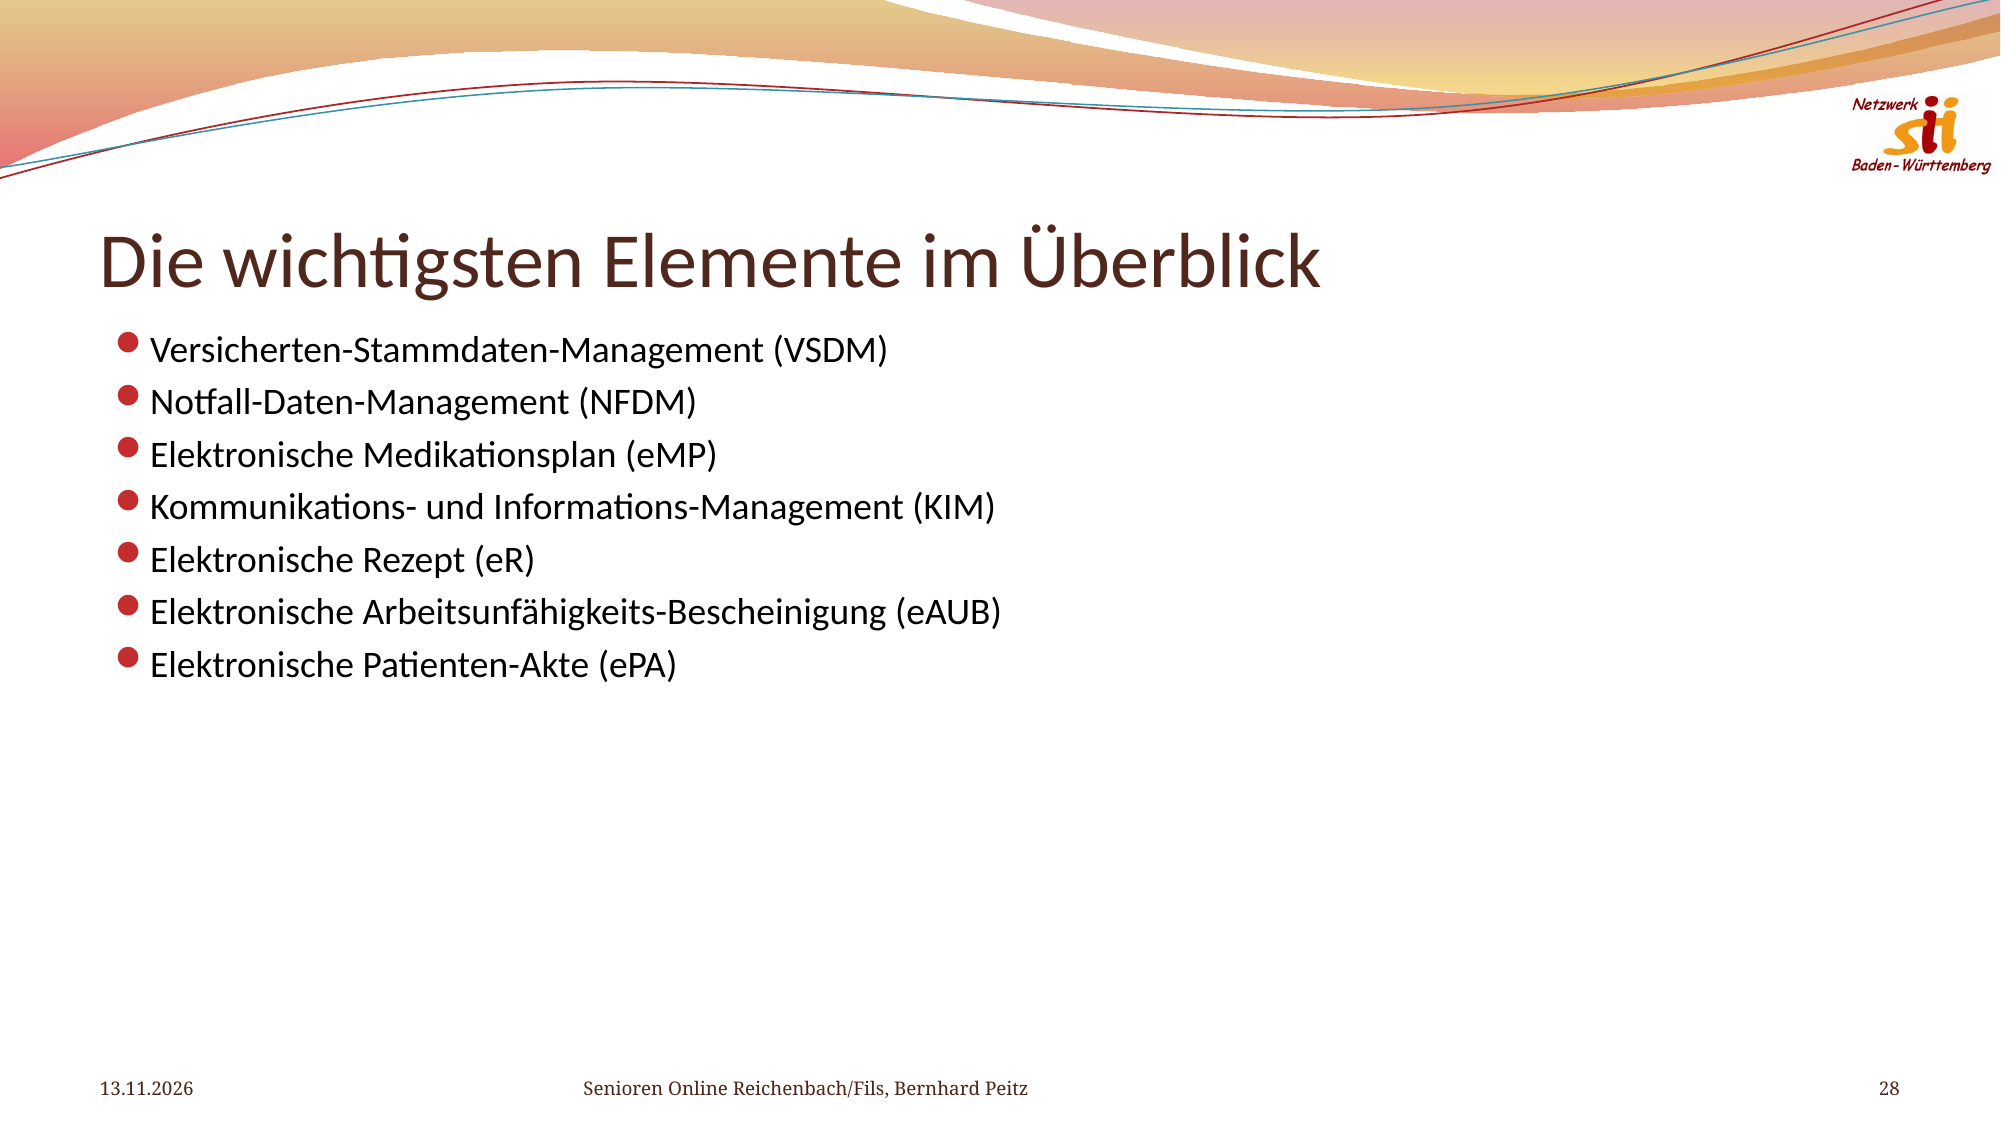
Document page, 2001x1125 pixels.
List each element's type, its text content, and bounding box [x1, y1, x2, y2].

picture [1850, 93, 1993, 176]
title Die wichtigsten Elemente im Überblick [99, 115, 1900, 303]
list Versicherten-Stammdaten-Management (VSDM) Notfall-Daten-Management (NFDM) Elektronische Medikationsplan (eMP) Kommunikations- und Informations-Management (KIM) Elektronische Rezept (eR) Elektronische Arbeitsunfähigkeits-Bescheinigung (eAUB) Elektronische Patienten-Akte (ePA) [99, 317, 1900, 1038]
footer Senioren Online Reichenbach/Fils, Bernhard Peitz [583, 1042, 1317, 1103]
slide_number 28 [1733, 1042, 1900, 1103]
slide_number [99, 1042, 567, 1103]
